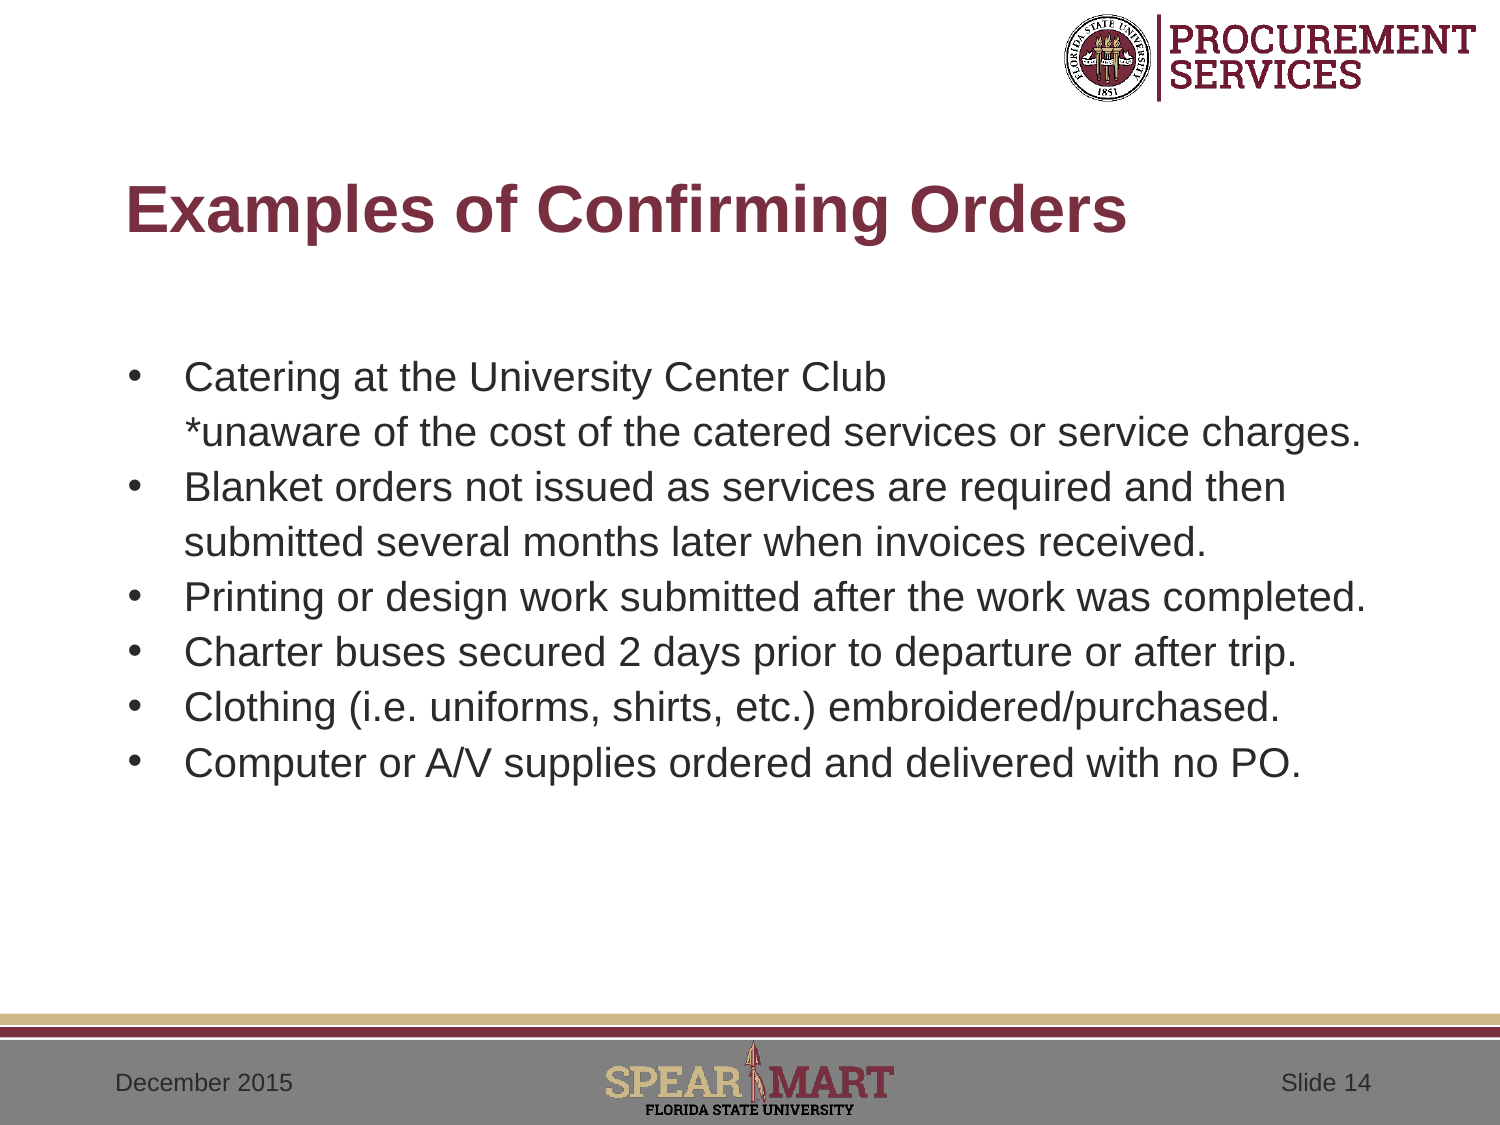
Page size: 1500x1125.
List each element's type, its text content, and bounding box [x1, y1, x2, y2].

picture [1062, 12, 1500, 104]
picture [606, 1040, 894, 1115]
list Catering at the University Center Club *unaware of the cost of the catered services or service charges. Blanket orders not issued as services are required and then submitted several months later when invoices received. Printing or design work submitted after the work was completed. Charter buses secured 2 days prior to departure or after trip. Clothing (i.e. uniforms, shirts, etc.) embroidered/purchased. Computer or A/V supplies ordered and delivered with no PO. [112, 337, 1388, 863]
title Examples of Confirming Orders [87, 162, 1168, 250]
